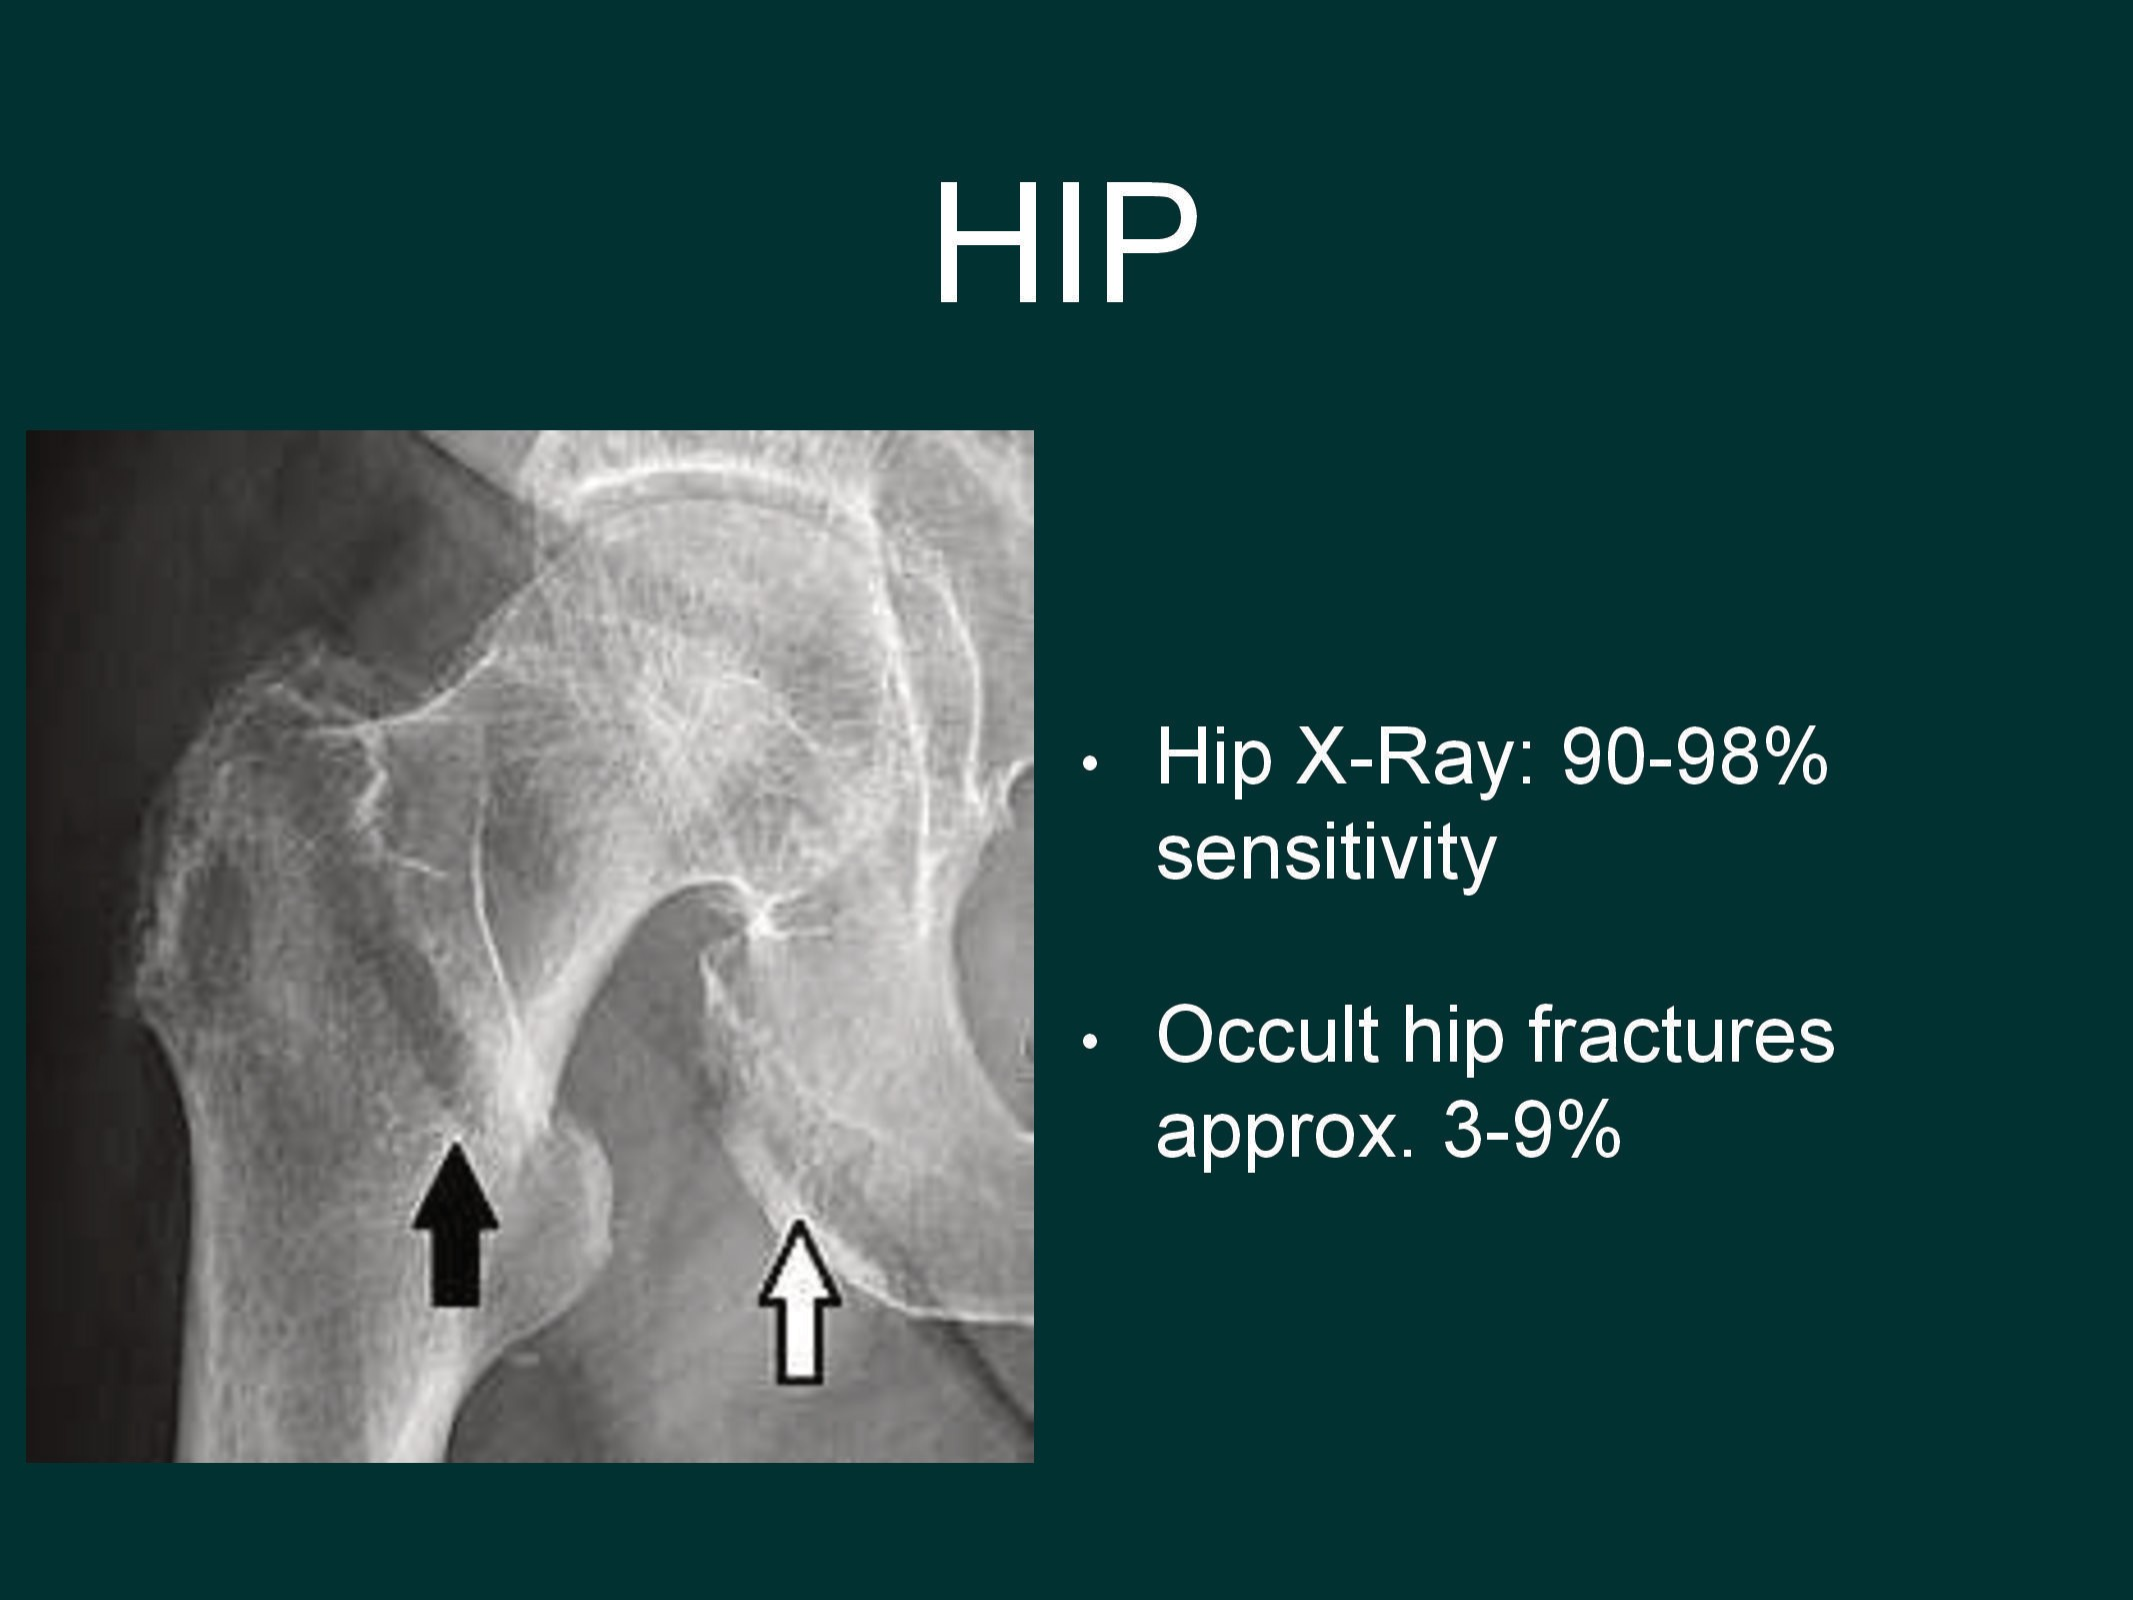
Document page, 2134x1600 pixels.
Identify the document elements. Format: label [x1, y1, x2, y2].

text_box [0, 0, 2133, 1600]
